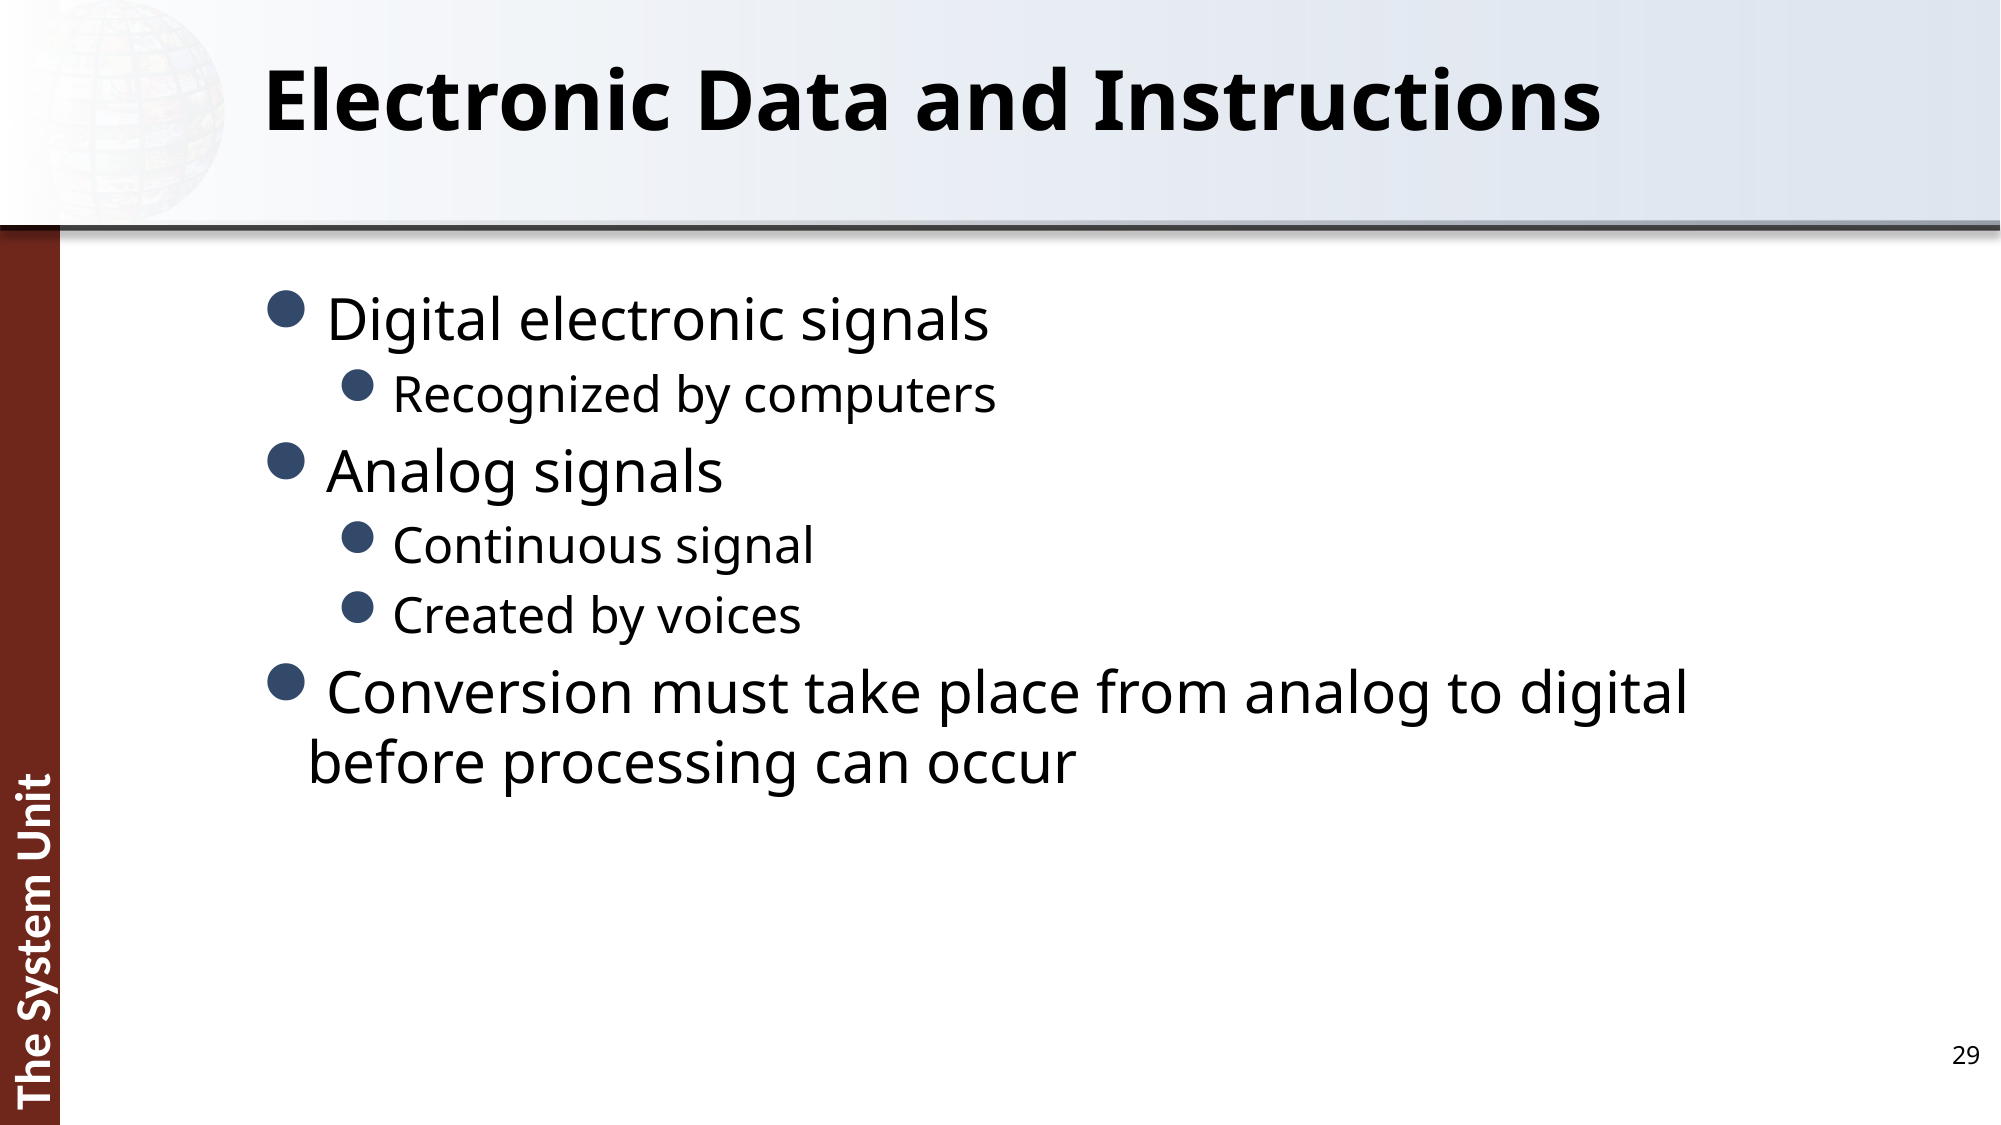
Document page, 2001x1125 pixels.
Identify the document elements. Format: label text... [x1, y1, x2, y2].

list Digital electronic signals Recognized by computers Analog signals Continuous signal Created by voices Conversion must take place from analog to digital before processing can occur [247, 275, 1807, 982]
slide_number 29 [1795, 1033, 1996, 1079]
title Electronic Data and Instructions [247, 0, 1985, 195]
